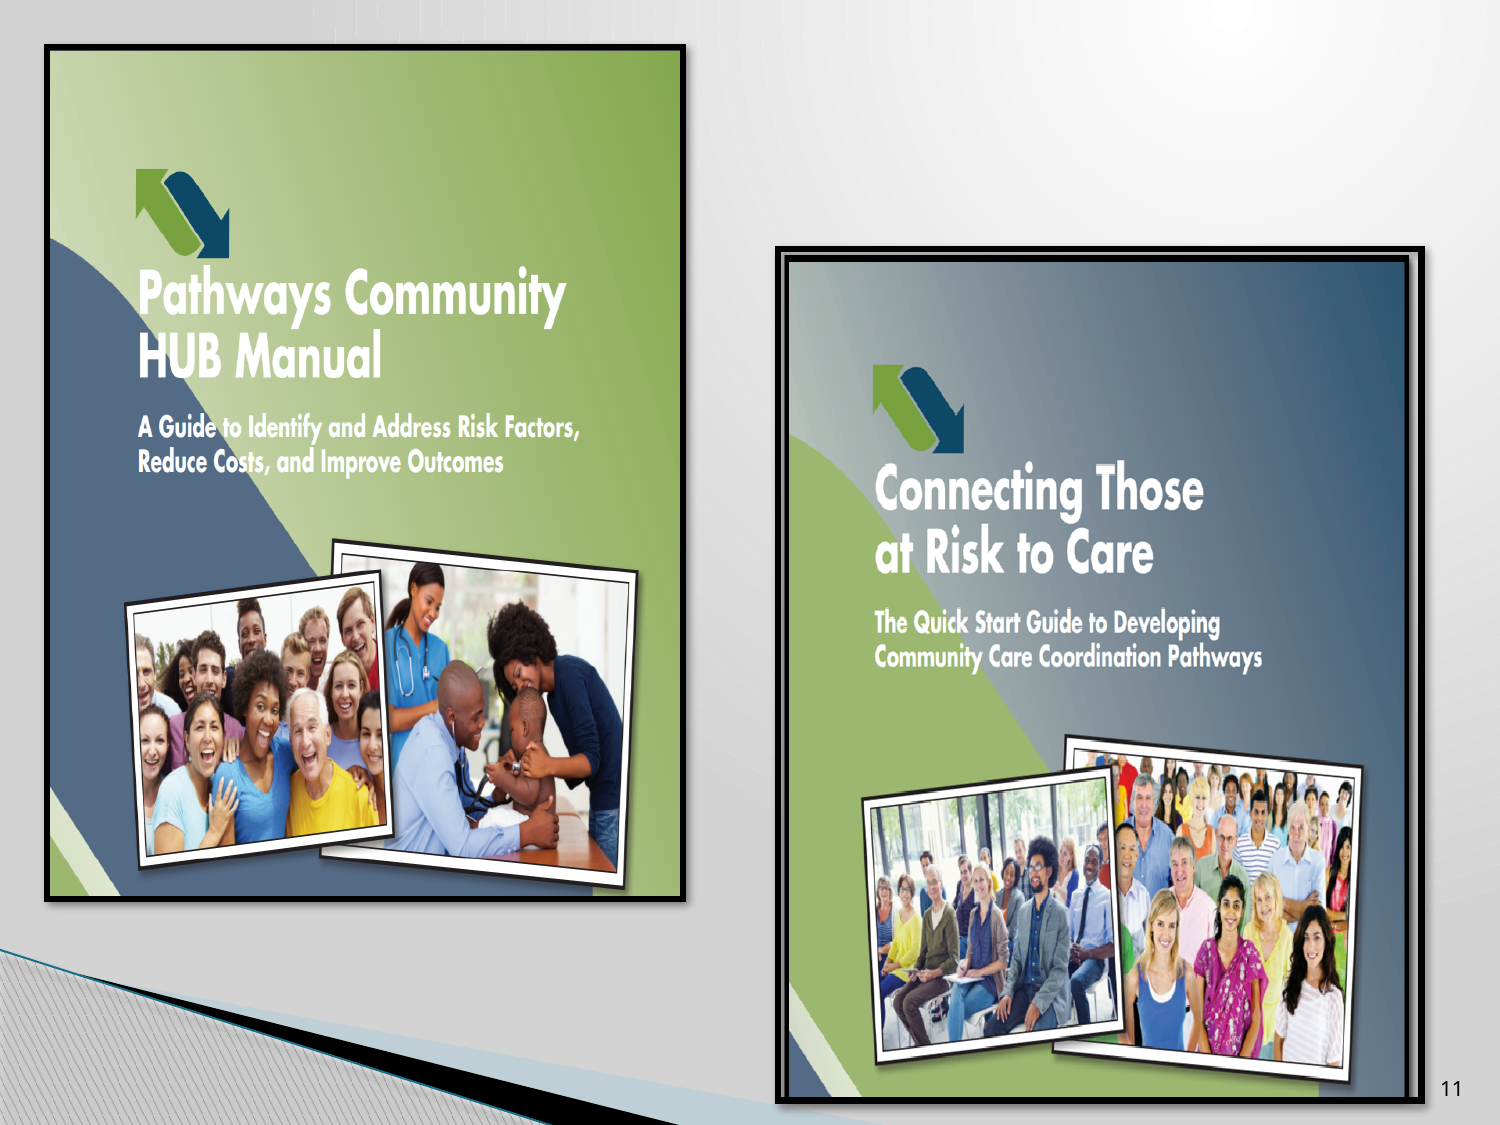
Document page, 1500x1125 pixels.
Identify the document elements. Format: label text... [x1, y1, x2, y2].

slide_number 11 [1431, 1051, 1479, 1112]
picture [780, 251, 1419, 1098]
picture [49, 49, 681, 896]
